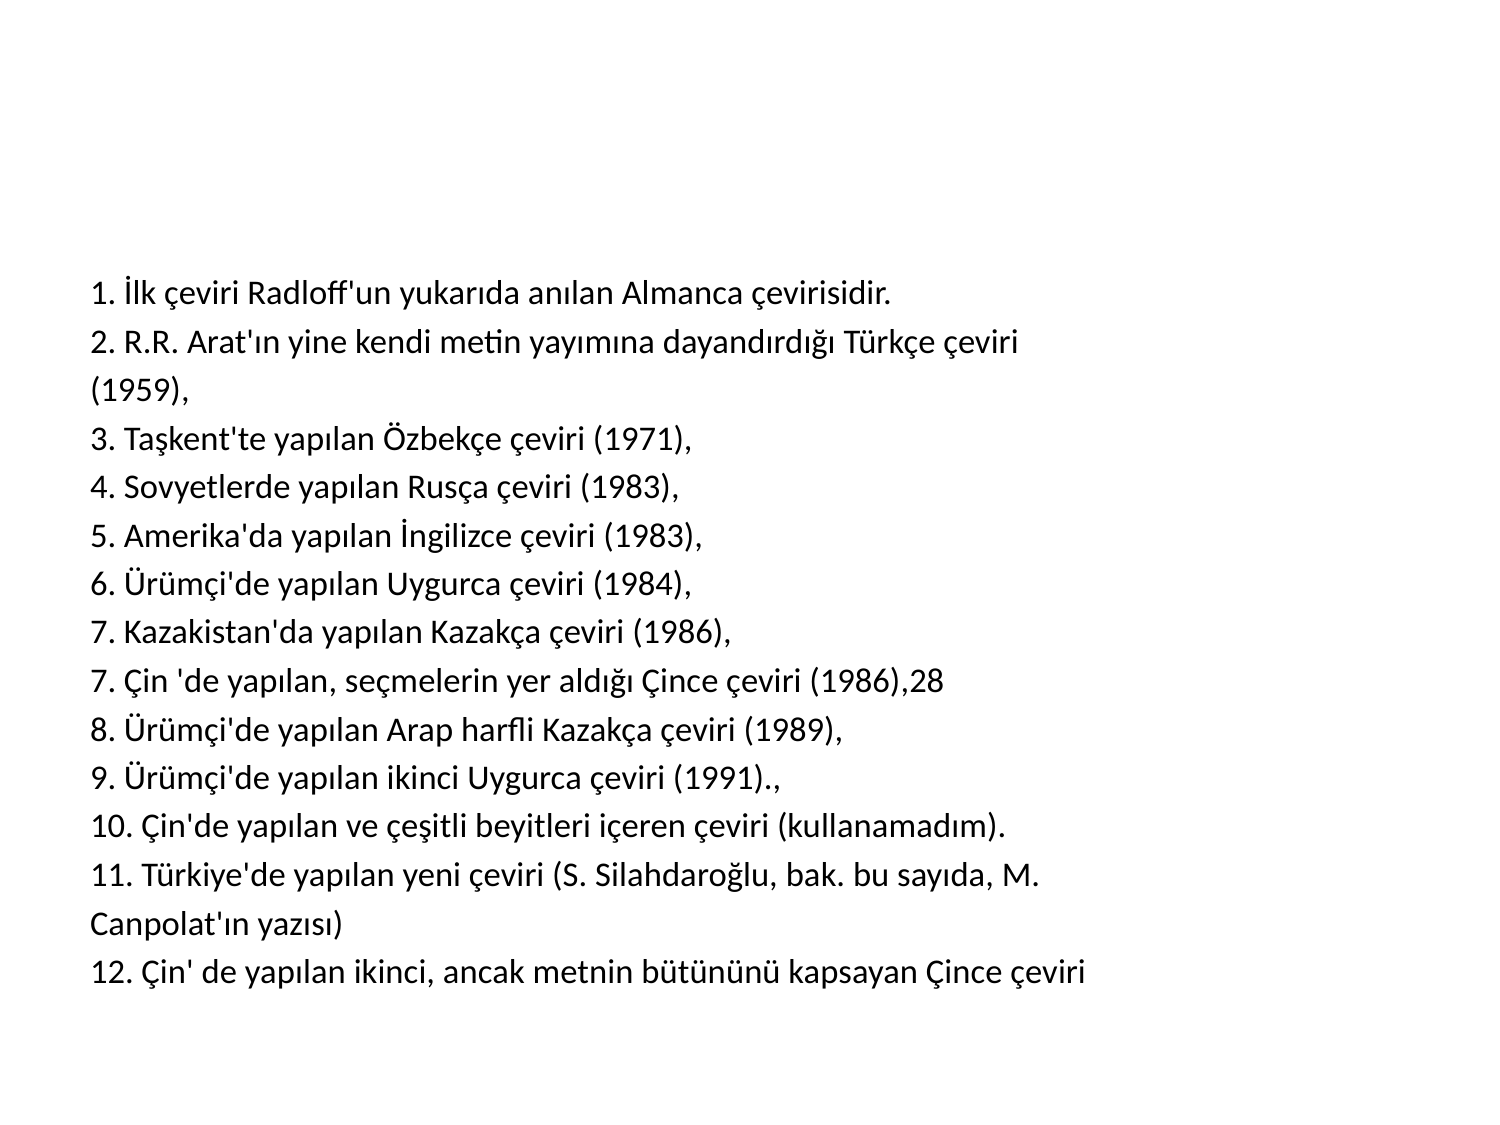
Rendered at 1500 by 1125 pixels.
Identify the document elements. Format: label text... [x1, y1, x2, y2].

list 1. İlk çeviri Radloff'un yukarıda anılan Almanca çevirisidir. 2. R.R. Arat'ın yine kendi metin yayımına dayandırdığı Türkçe çeviri (1959), 3. Taşkent'te yapılan Özbekçe çeviri (1971), 4. Sovyetlerde yapılan Rusça çeviri (1983), 5. Amerika'da yapılan İngilizce çeviri (1983), 6. Ürümçi'de yapılan Uygurca çeviri (1984), 7. Kazakistan'da yapılan Kazakça çeviri (1986), 7. Çin 'de yapılan, seçmelerin yer aldığı Çince çeviri (1986),28 8. Ürümçi'de yapılan Arap harfli Kazakça çeviri (1989), 9. Ürümçi'de yapılan ikinci Uygurca çeviri (1991)., 10. Çin'de yapılan ve çeşitli beyitleri içeren çeviri (kullanamadım). 11. Türkiye'de yapılan yeni çeviri (S. Silahdaroğlu, bak. bu sayıda, M. Canpolat'ın yazısı) 12. Çin' de yapılan ikinci, ancak metnin bütününü kapsayan Çince çeviri [75, 262, 1425, 1005]
